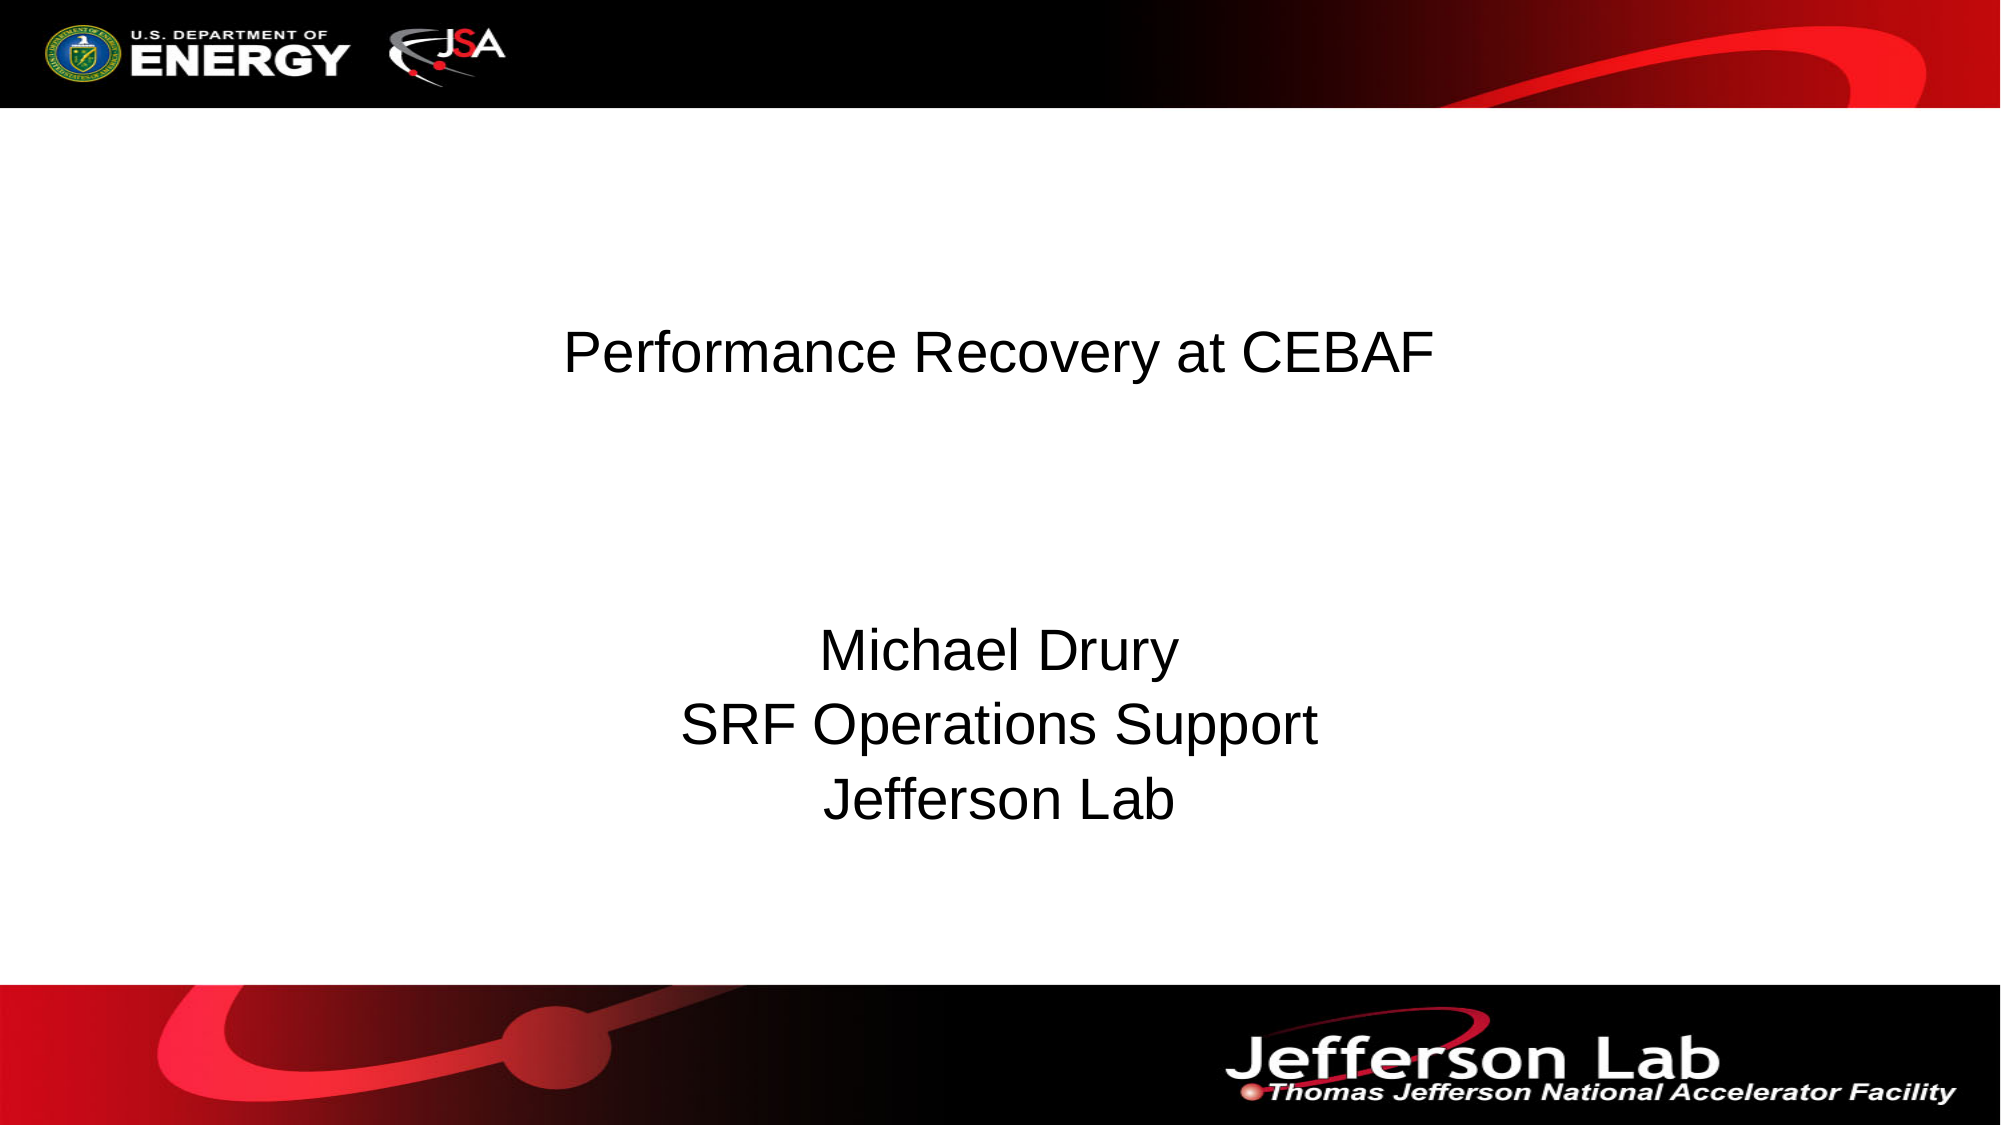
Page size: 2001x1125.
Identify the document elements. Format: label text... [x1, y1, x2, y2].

subtitle Michael Drury SRF Operations Support Jefferson Lab [474, 612, 1525, 901]
title Performance Recovery at CEBAF [362, 248, 1638, 451]
picture [0, 0, 2001, 1125]
